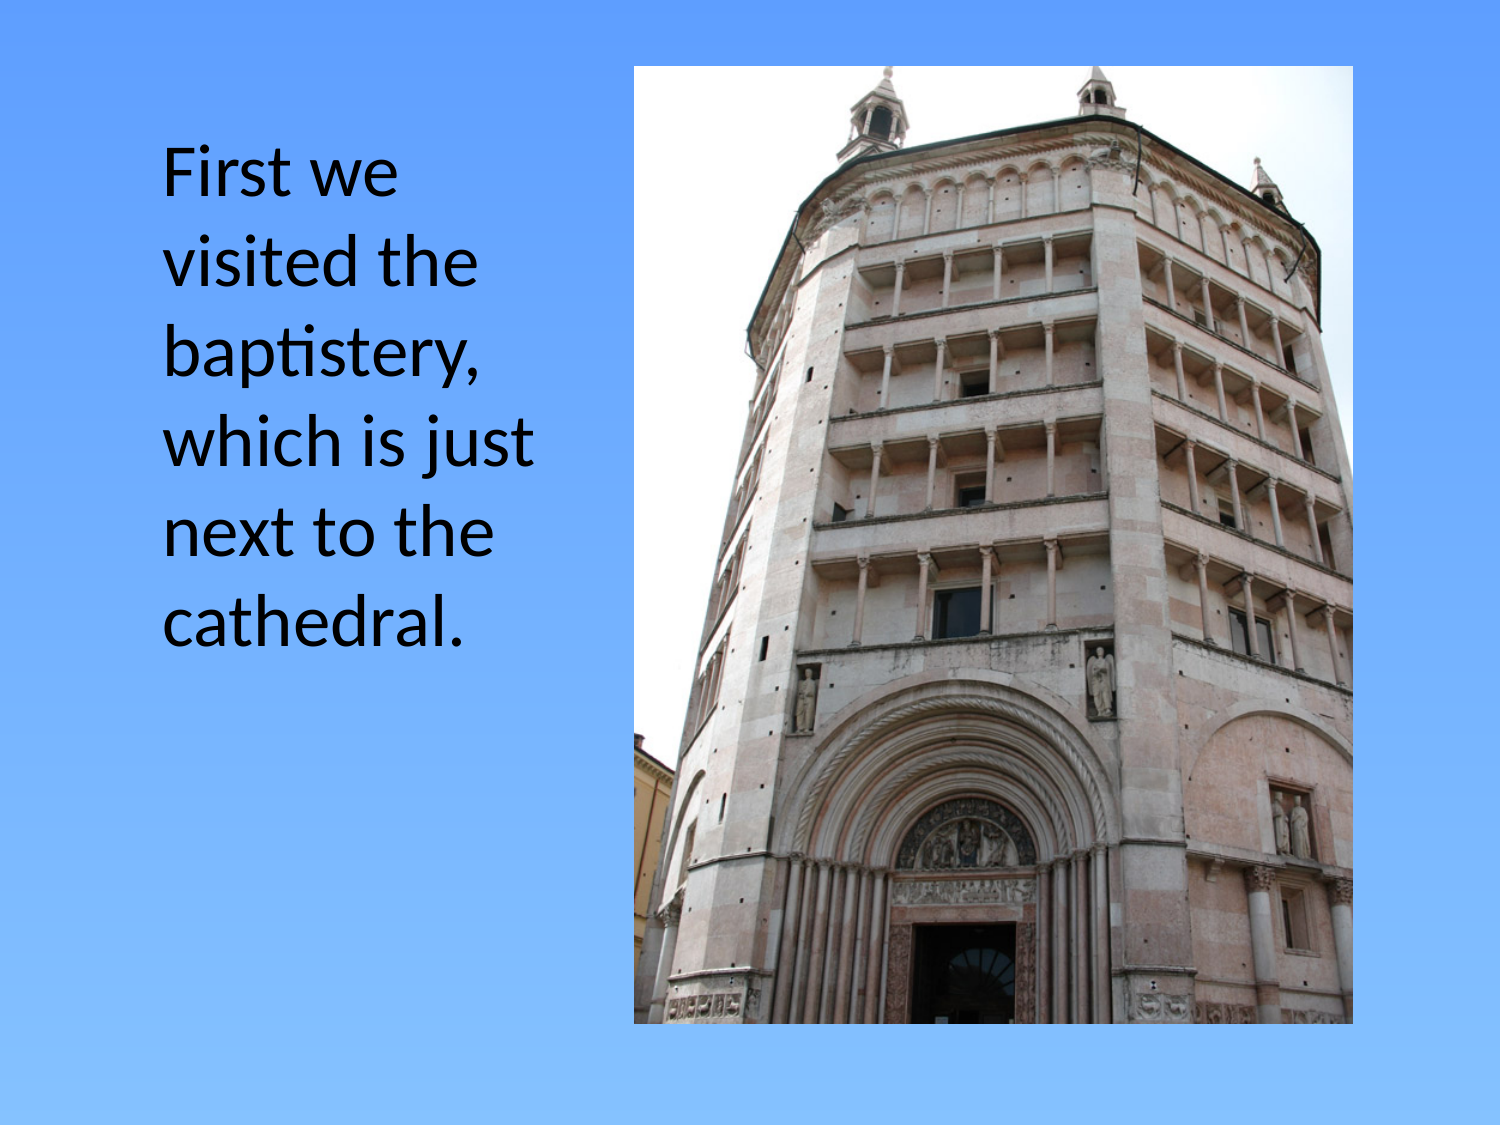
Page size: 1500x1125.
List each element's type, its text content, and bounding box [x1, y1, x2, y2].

picture [634, 66, 1353, 1024]
list First we visited the baptistery, which is just next to the cathedral. [147, 113, 597, 1013]
